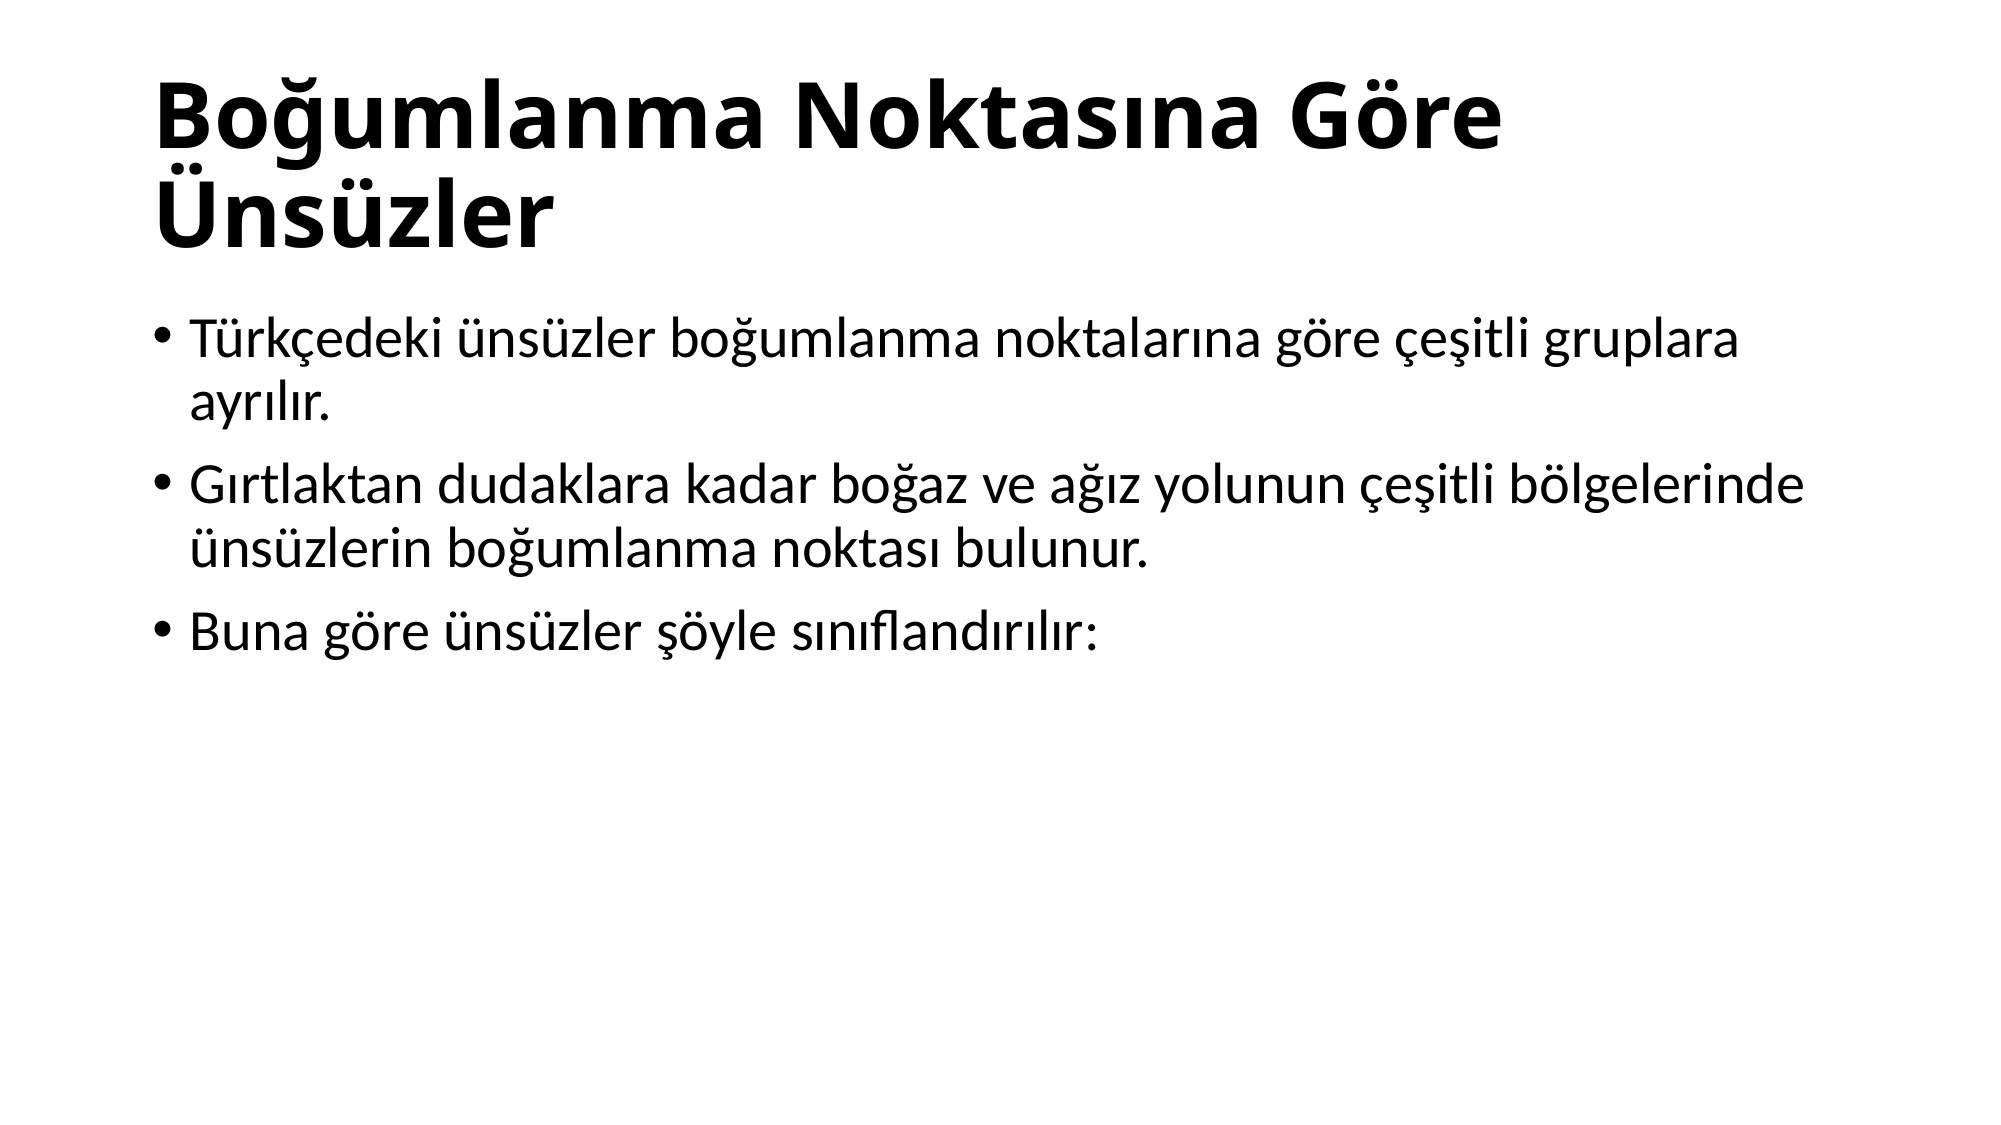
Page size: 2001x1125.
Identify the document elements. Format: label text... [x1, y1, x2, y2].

list Türkçedeki ünsüzler boğumlanma noktalarına göre çeşitli gruplara ayrılır. Gırtlaktan dudaklara kadar boğaz ve ağız yolunun çeşitli bölgelerinde ünsüzlerin boğumlanma noktası bulunur. Buna göre ünsüzler şöyle sınıflandırılır: [137, 299, 1863, 1014]
title Boğumlanma Noktasına Göre Ünsüzler [137, 59, 1863, 278]
